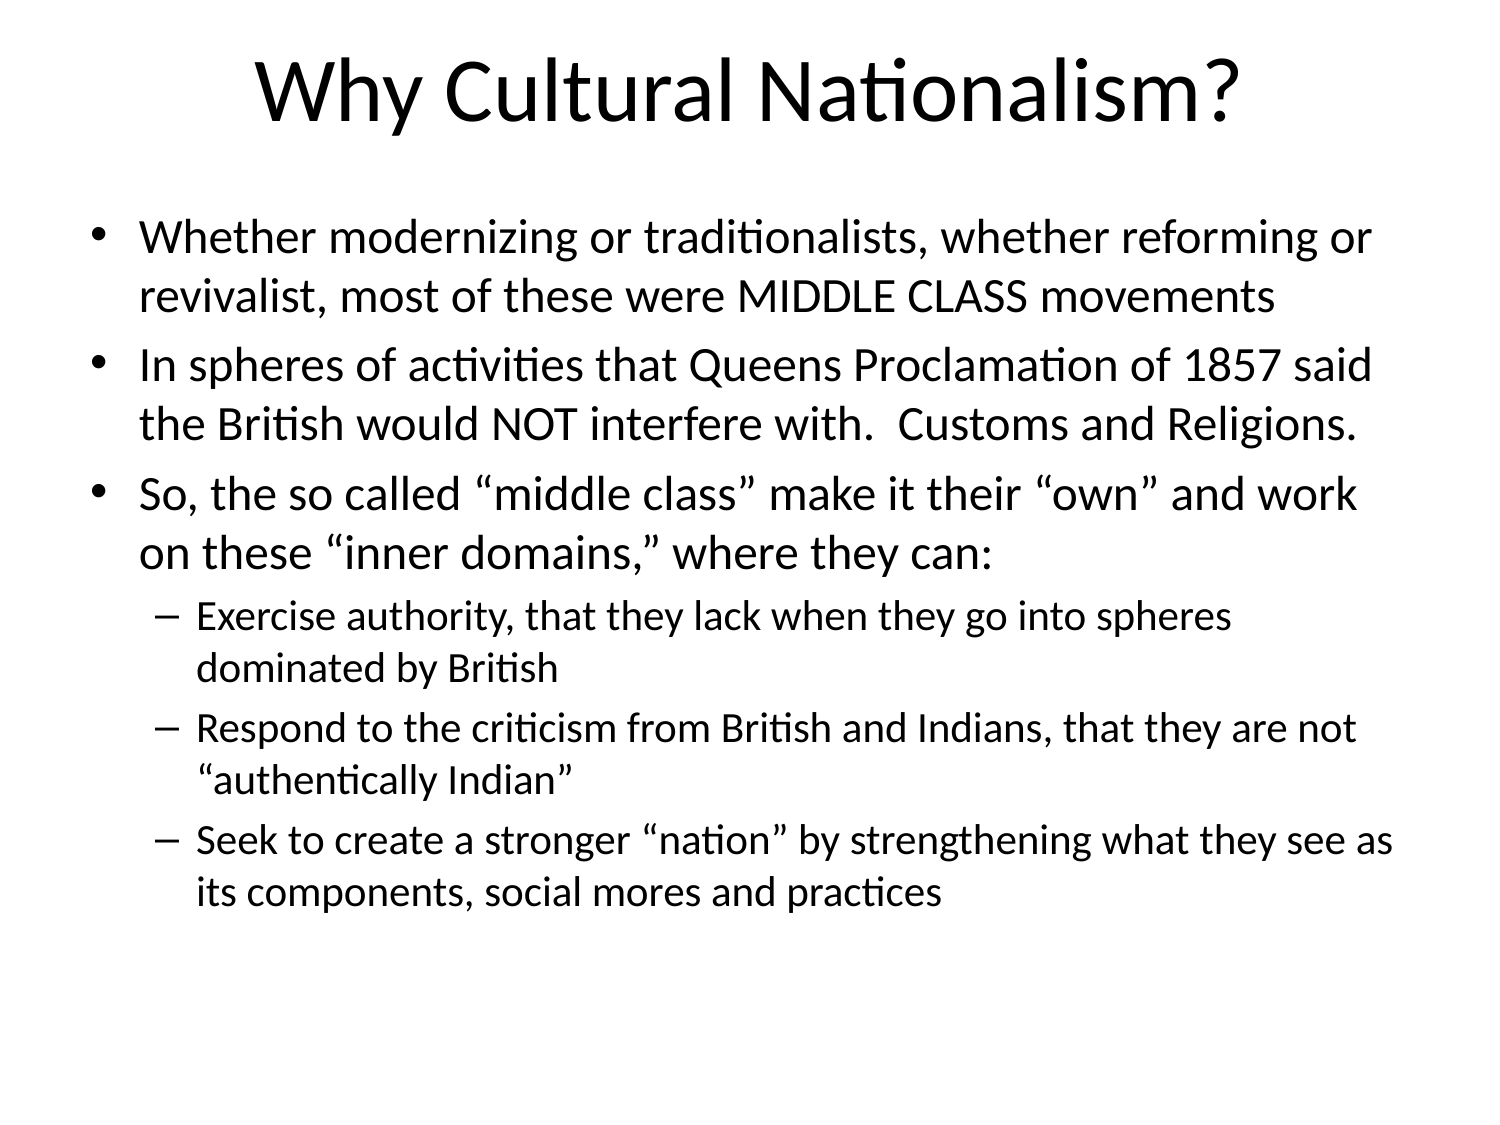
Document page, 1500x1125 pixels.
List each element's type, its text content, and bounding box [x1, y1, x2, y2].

list Whether modernizing or traditionalists, whether reforming or revivalist, most of these were MIDDLE CLASS movements In spheres of activities that Queens Proclamation of 1857 said the British would NOT interfere with. Customs and Religions. So, the so called “middle class” make it their “own” and work on these “inner domains,” where they can: Exercise authority, that they lack when they go into spheres dominated by British Respond to the criticism from British and Indians, that they are not “authentically Indian” Seek to create a stronger “nation” by strengthening what they see as its components, social mores and practices [75, 196, 1425, 1005]
title Why Cultural Nationalism? [75, 0, 1425, 169]
